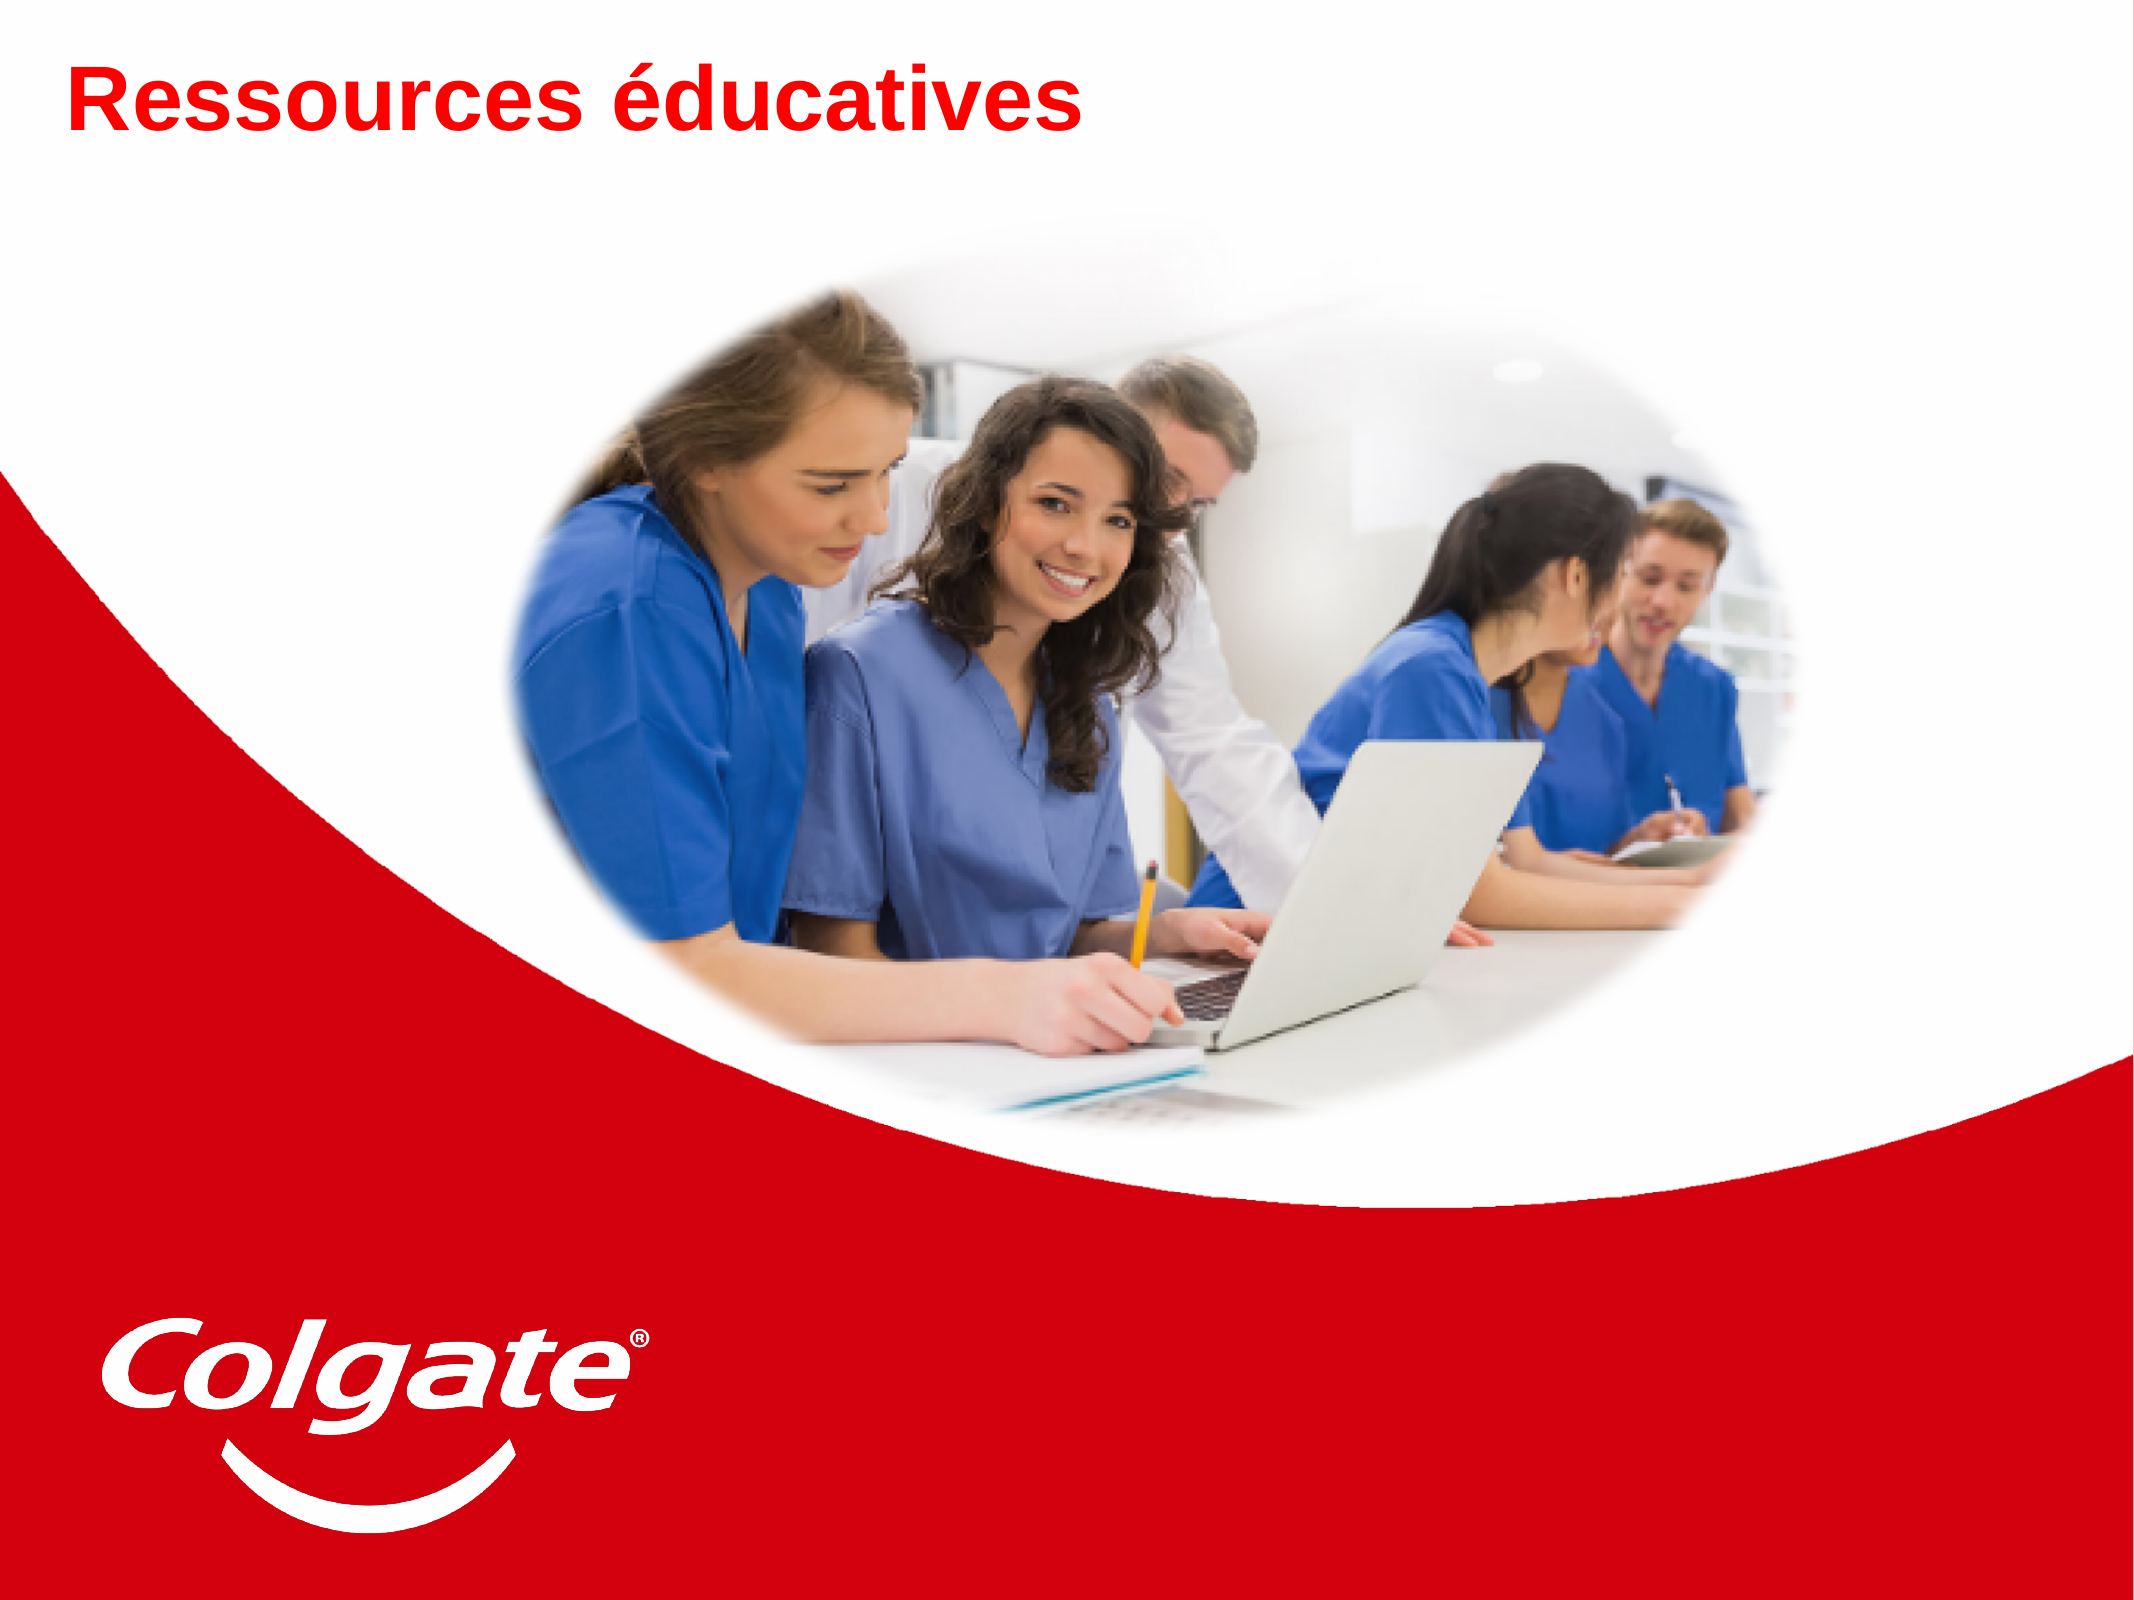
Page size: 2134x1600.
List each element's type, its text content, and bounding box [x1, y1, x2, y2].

picture [0, 0, 2134, 1230]
picture [13, 1250, 719, 1600]
title Ressources éducatives [50, 8, 2055, 157]
